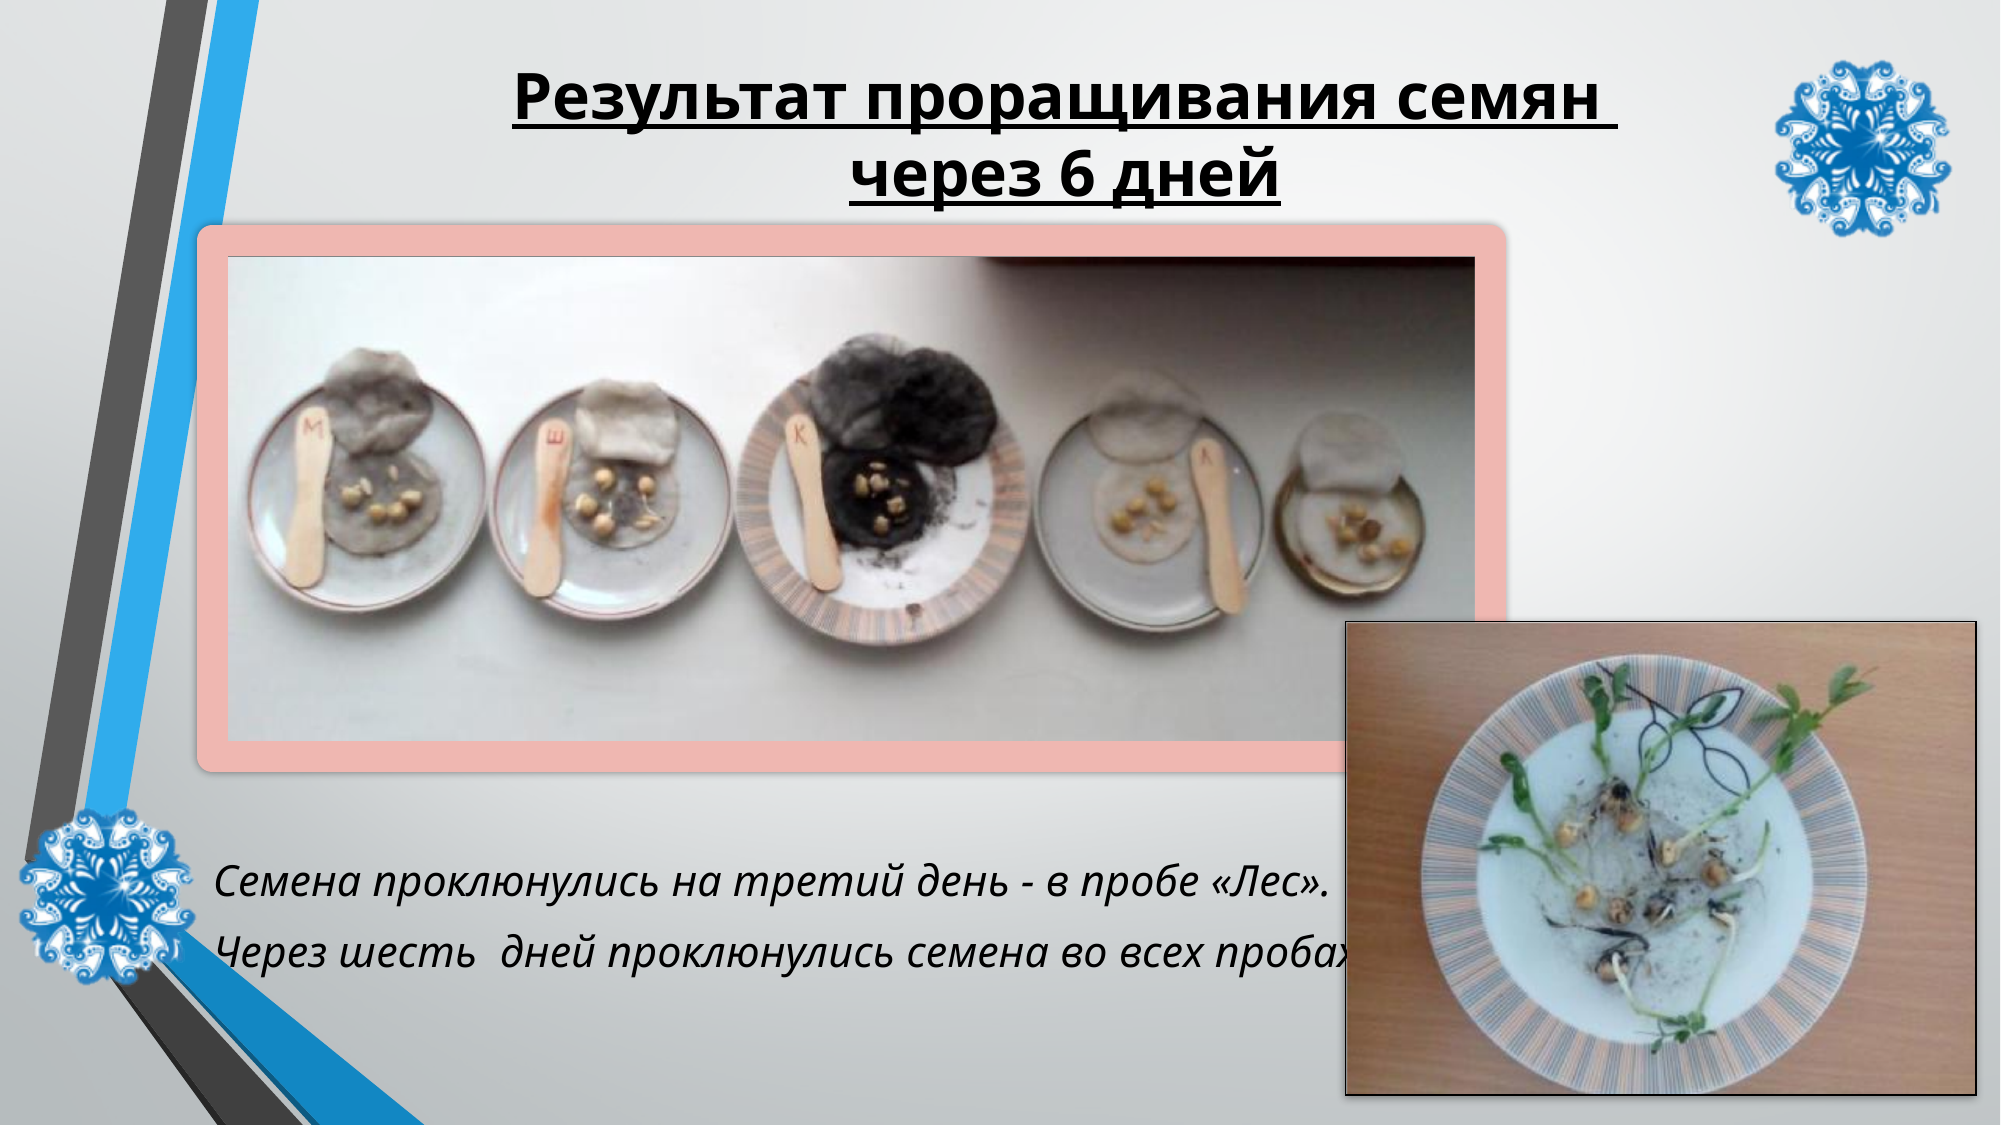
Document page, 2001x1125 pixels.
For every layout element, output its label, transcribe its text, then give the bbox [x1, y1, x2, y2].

title Результат проращивания семян через 6 дней [243, 46, 1726, 217]
picture [0, 256, 1975, 1125]
picture [1726, 0, 2000, 306]
list Семена проклюнулись на третий день - в пробе «Лес». Через шесть дней проклюнулись семена во всех пробах. [244, 846, 1338, 986]
